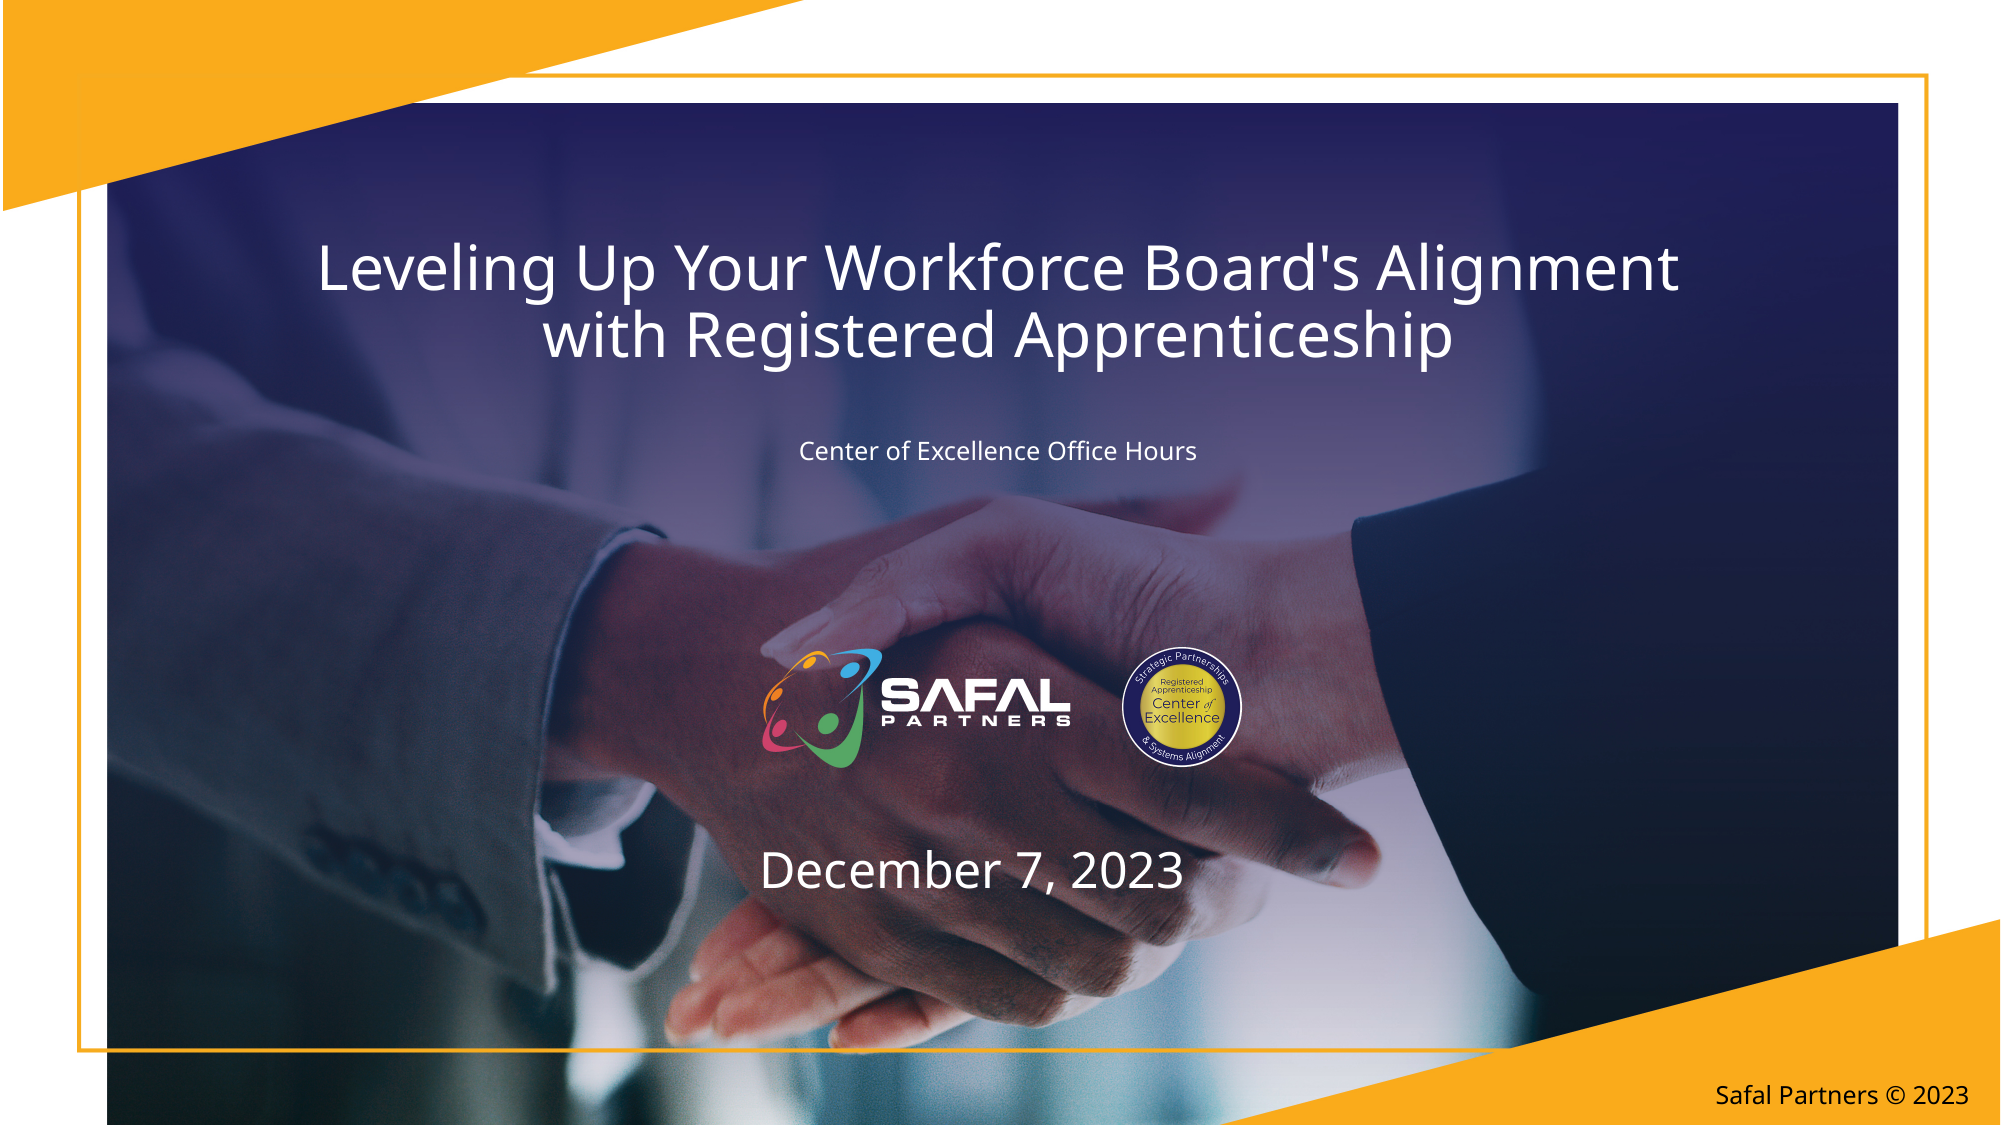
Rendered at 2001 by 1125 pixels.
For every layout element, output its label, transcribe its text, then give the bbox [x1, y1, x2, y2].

title Leveling Up Your Workforce Board's Alignment with Registered Apprenticeship Center of Excellence Office Hours [249, 229, 1748, 474]
picture [3, 0, 2001, 1125]
list December 7, 2023 [744, 837, 1273, 910]
